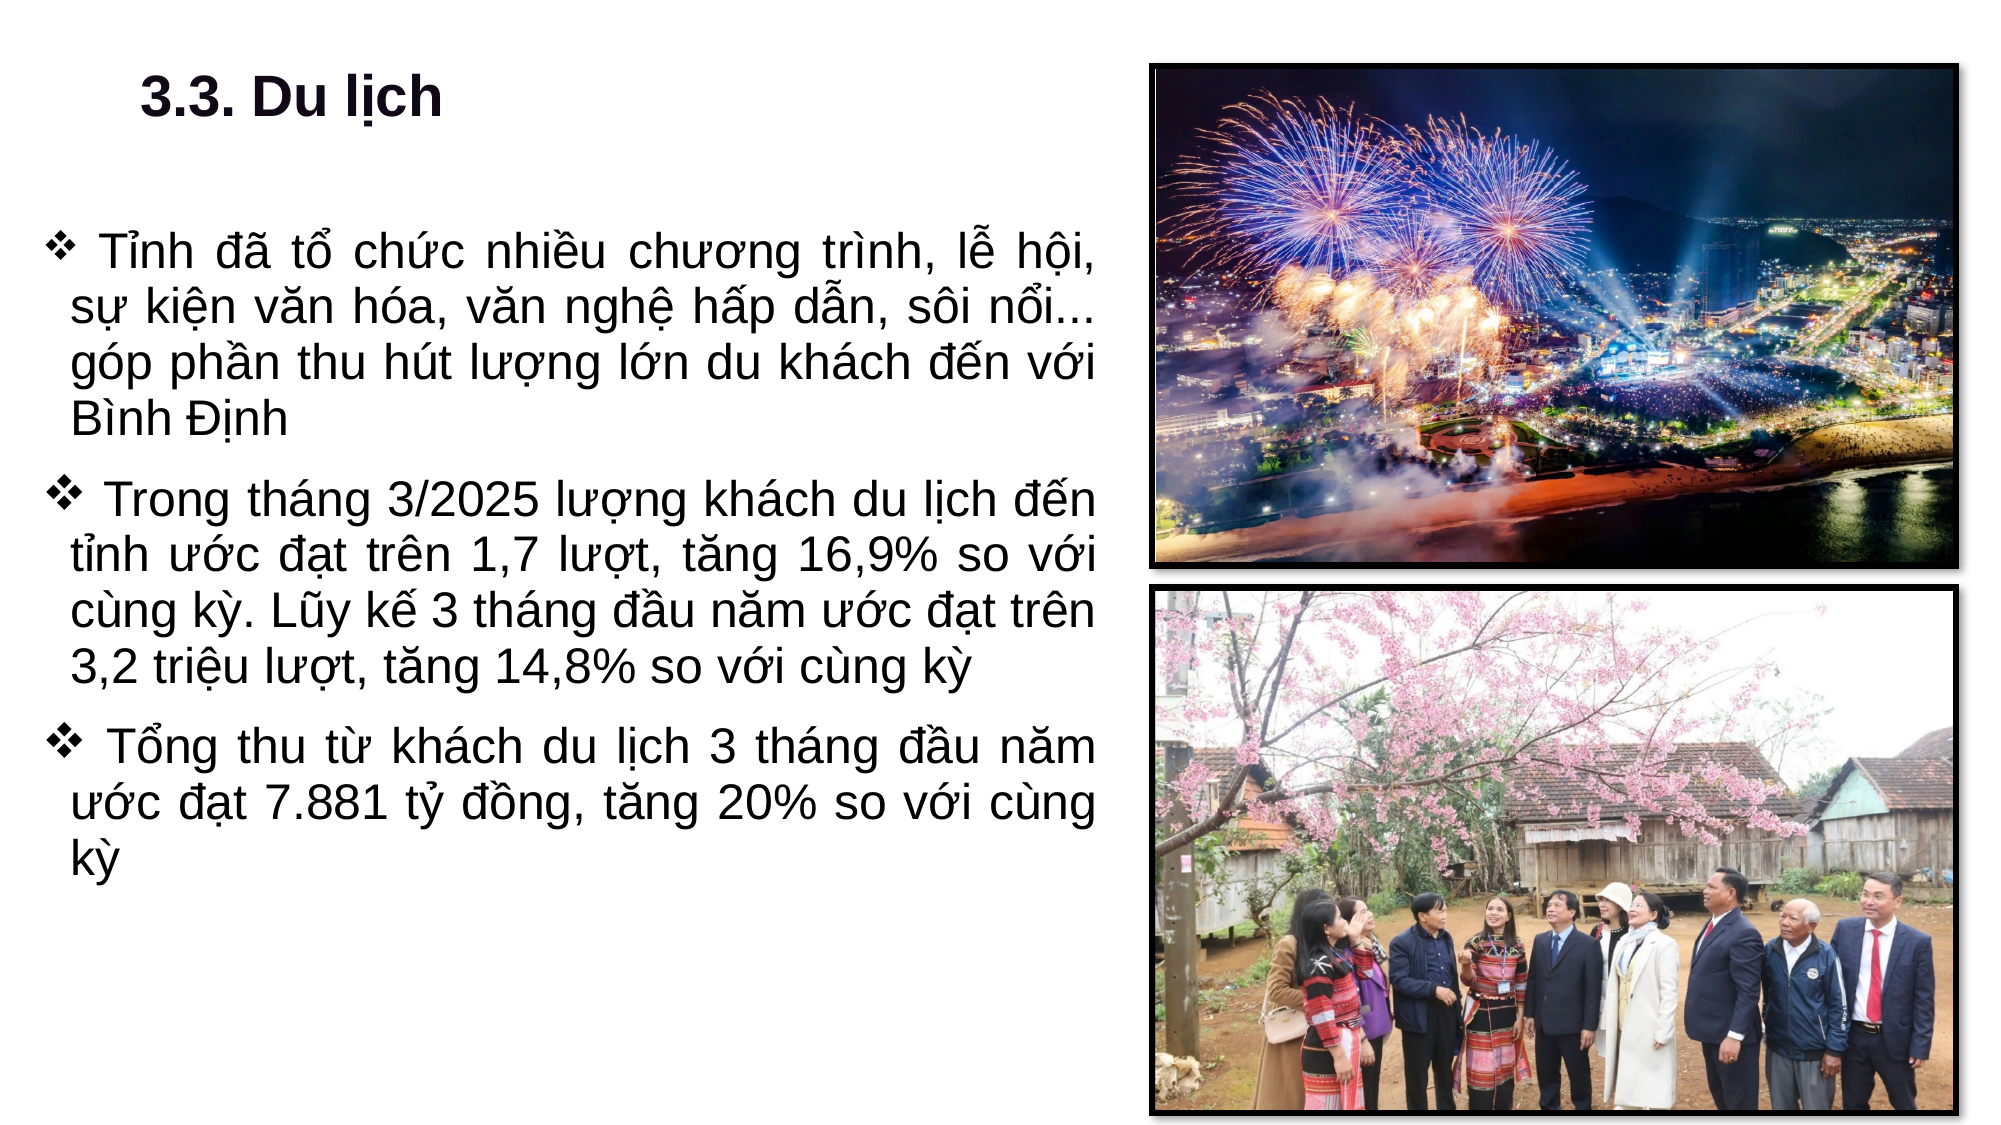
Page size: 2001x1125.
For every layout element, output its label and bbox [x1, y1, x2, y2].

picture [1155, 68, 1953, 563]
text_box [123, 50, 459, 136]
table_header [27, 192, 1112, 917]
picture [1155, 590, 1953, 1111]
